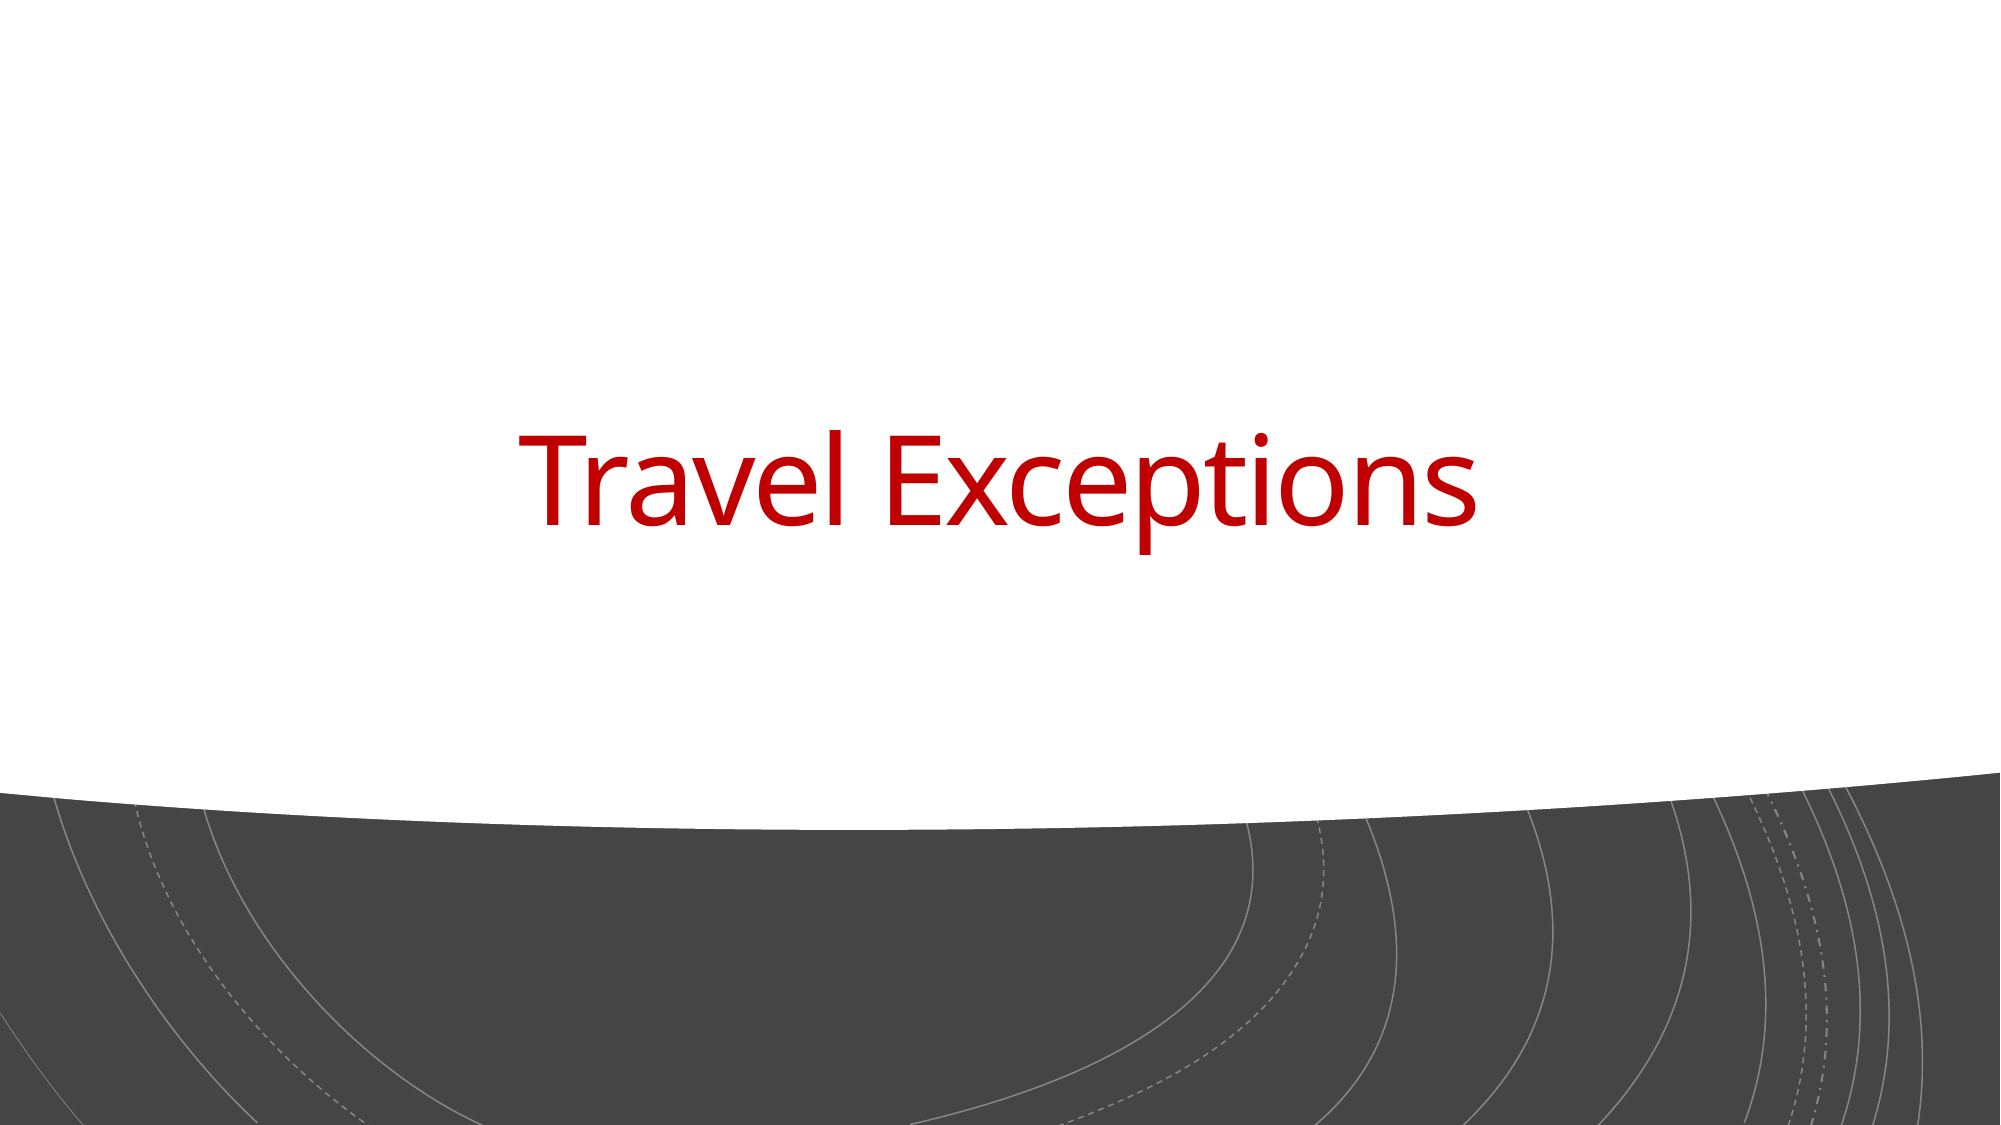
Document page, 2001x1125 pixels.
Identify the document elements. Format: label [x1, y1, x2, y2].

text_box [0, 0, 2000, 1125]
